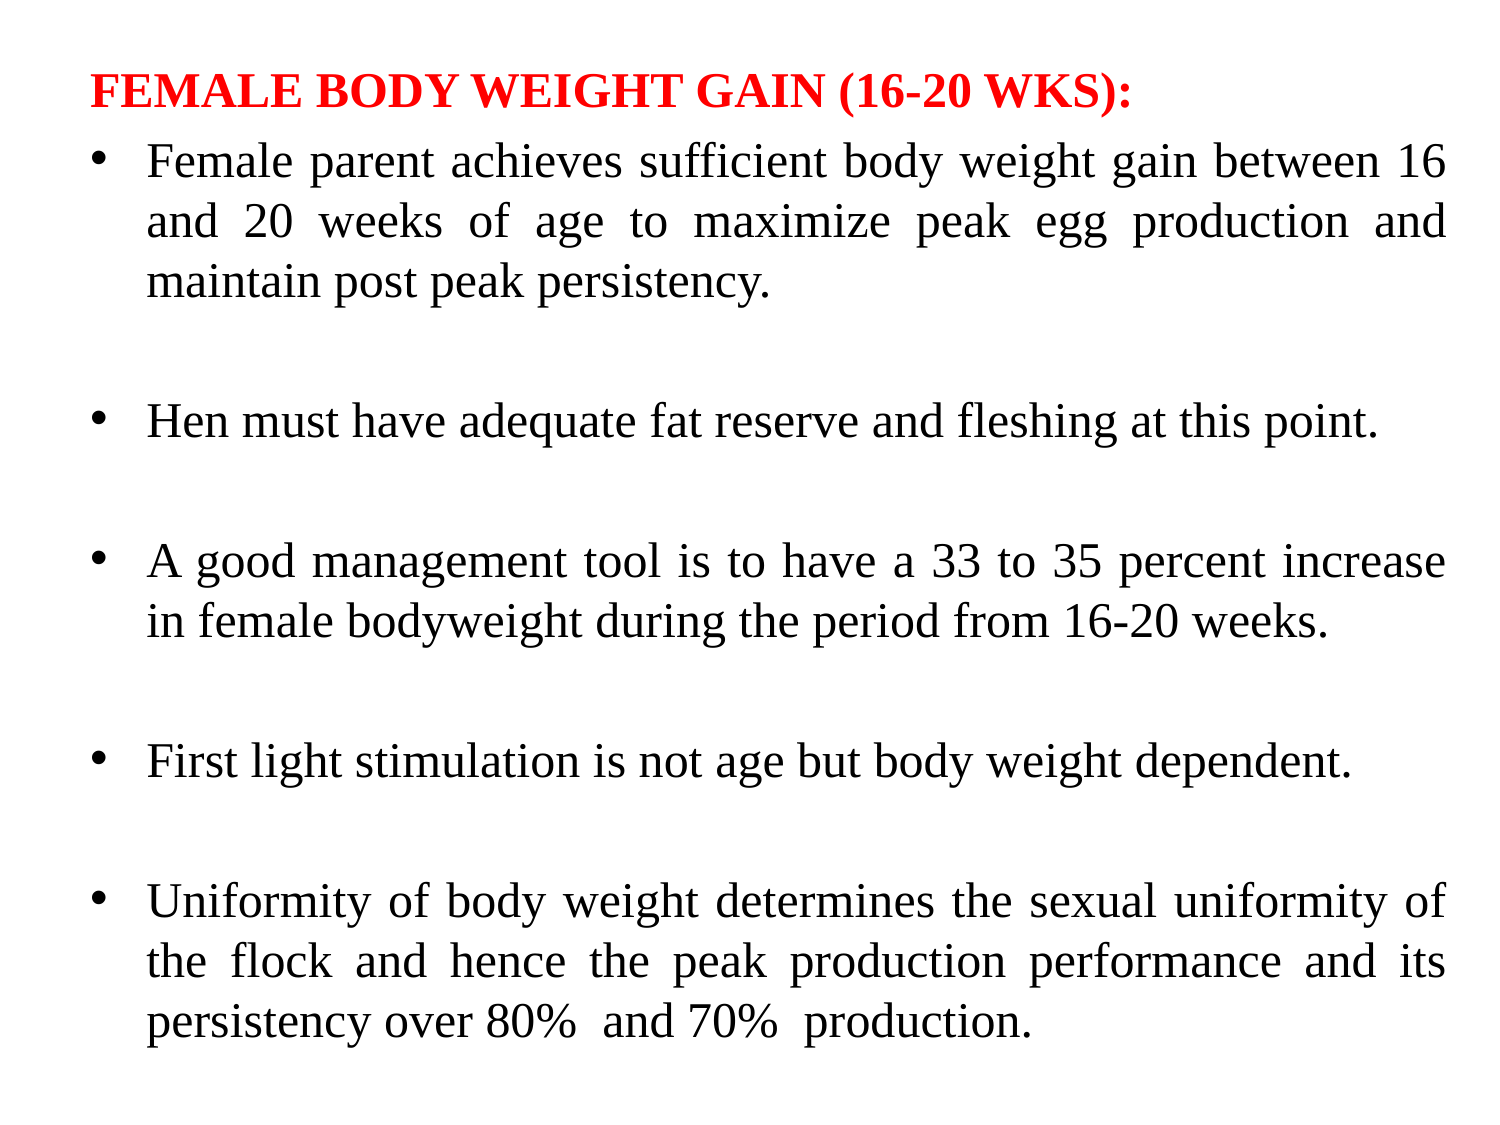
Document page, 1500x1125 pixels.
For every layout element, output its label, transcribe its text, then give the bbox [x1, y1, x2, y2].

list FEMALE BODY WEIGHT GAIN (16-20 WKS): Female parent achieves sufficient body weight gain between 16 and 20 weeks of age to maximize peak egg production and maintain post peak persistency. Hen must have adequate fat reserve and fleshing at this point. A good management tool is to have a 33 to 35 percent increase in female bodyweight during the period from 16-20 weeks. First light stimulation is not age but body weight dependent. Uniformity of body weight determines the sexual uniformity of the flock and hence the peak production performance and its persistency over 80% and 70% production. [75, 50, 1463, 1075]
